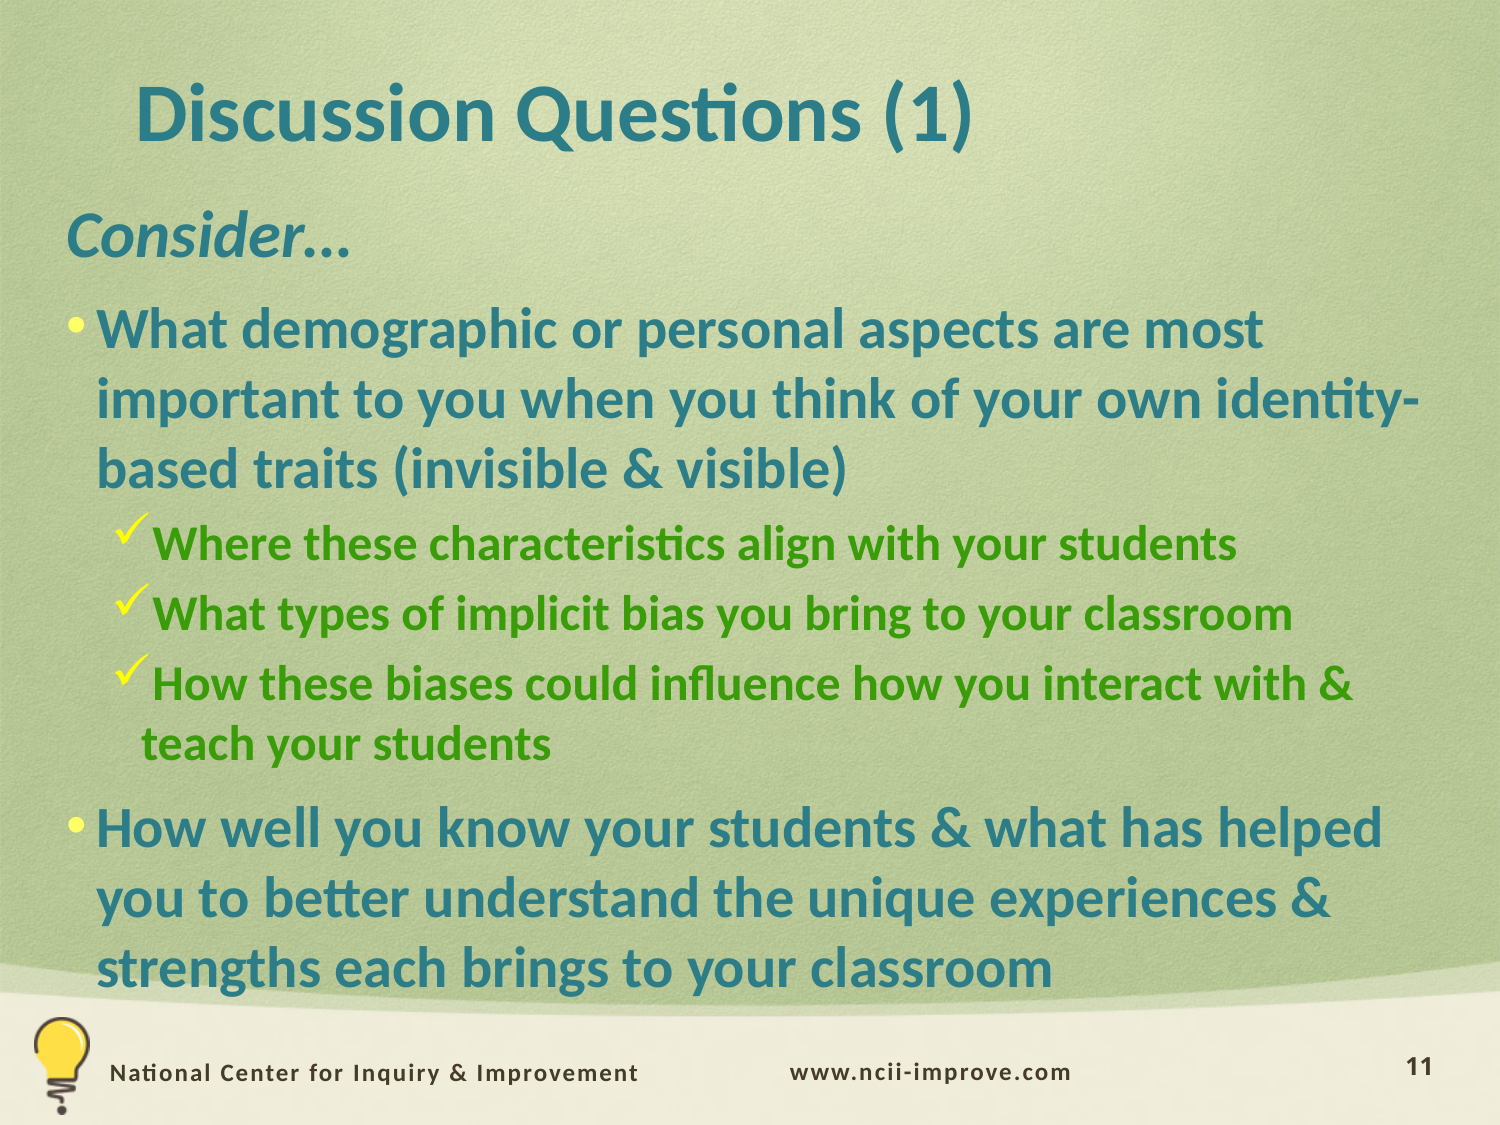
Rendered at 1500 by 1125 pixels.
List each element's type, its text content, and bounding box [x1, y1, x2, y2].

slide_number 11 [1269, 1047, 1449, 1093]
list Consider… What demographic or personal aspects are most important to you when you think of your own identity-based traits (invisible & visible) Where these characteristics align with your students What types of implicit bias you bring to your classroom How these biases could influence how you interact with & teach your students How well you know your students & what has helped you to better understand the unique experiences & strengths each brings to your classroom [50, 183, 1450, 1088]
title Discussion Questions (1) [120, 52, 1380, 183]
picture [0, 0, 1500, 1125]
